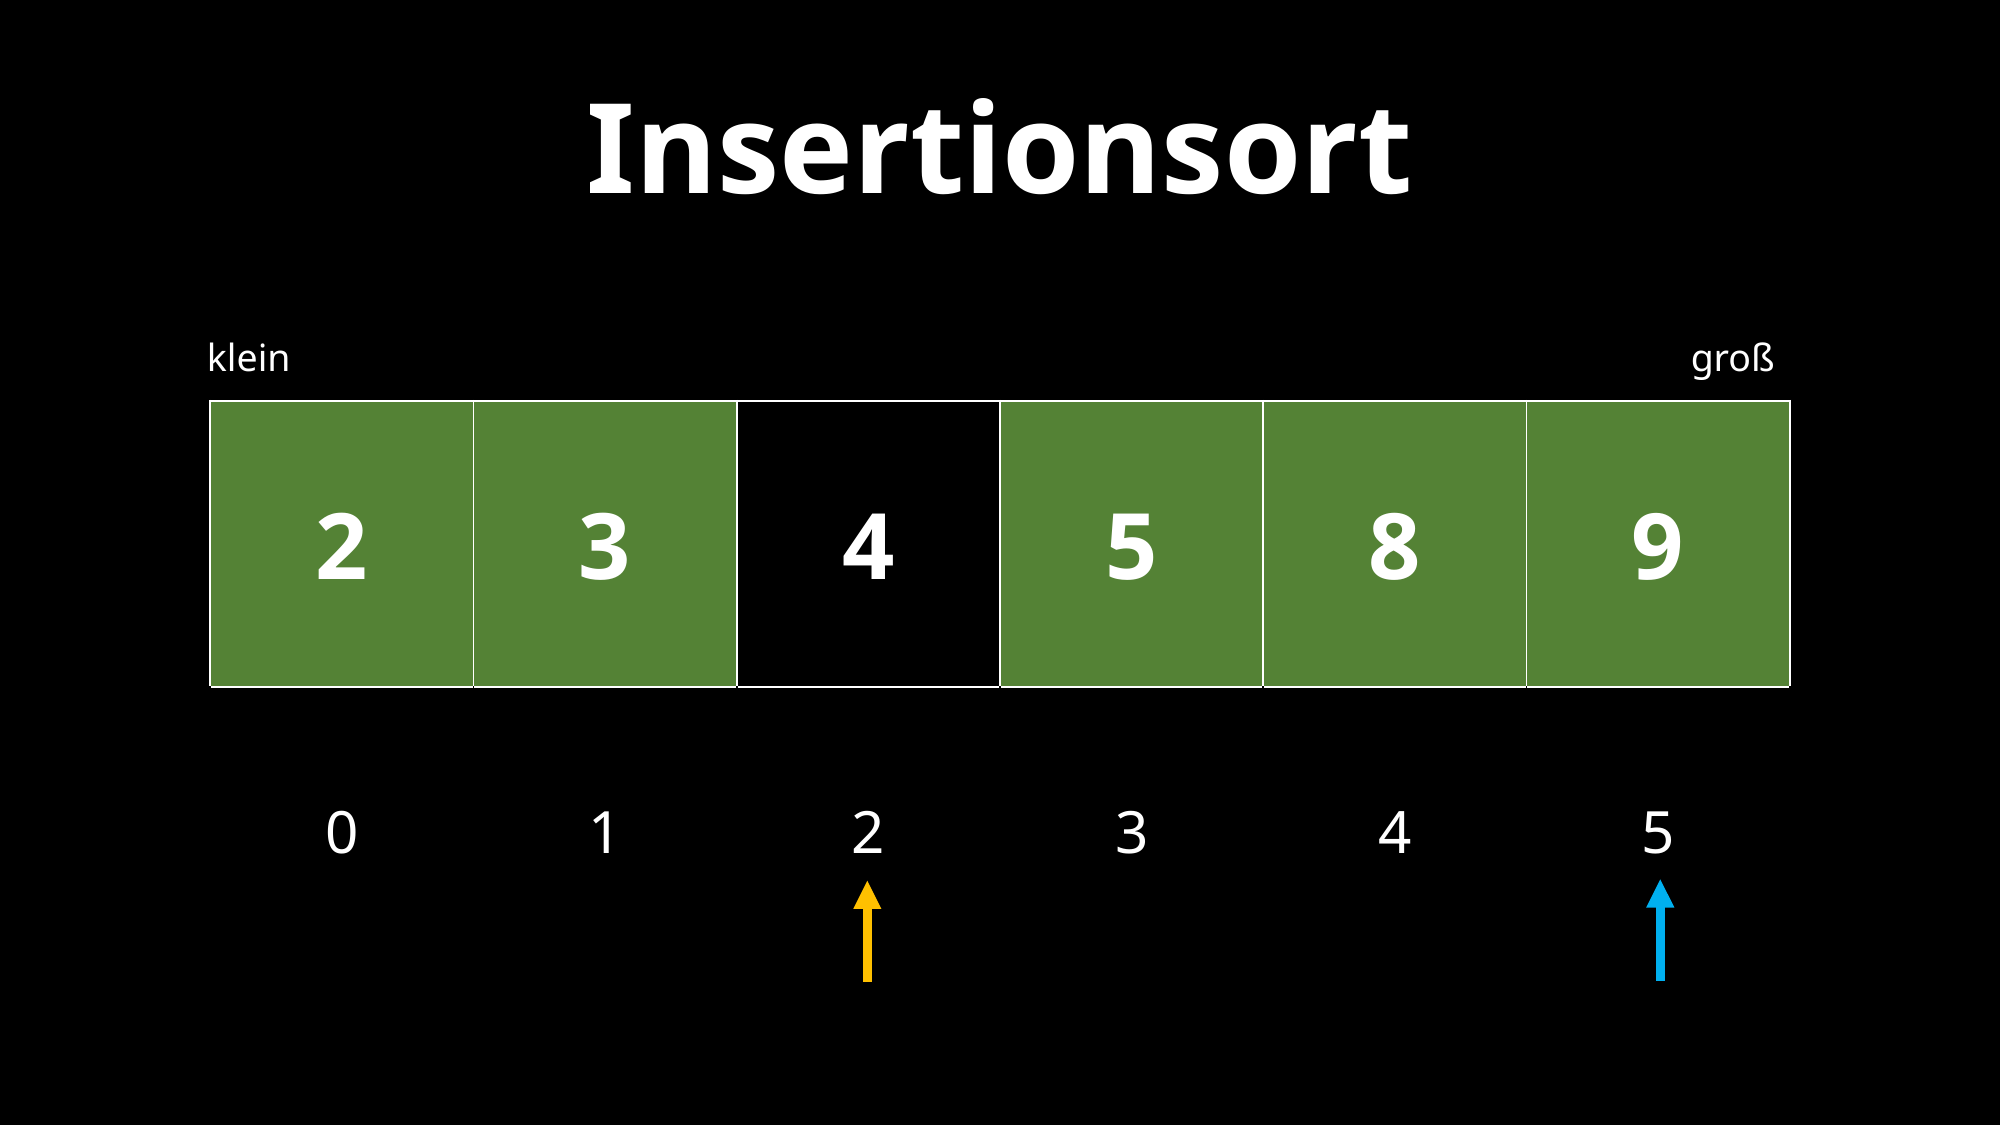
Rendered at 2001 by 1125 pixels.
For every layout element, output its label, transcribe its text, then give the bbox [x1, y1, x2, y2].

table_cell 4 [1264, 688, 1526, 973]
table_header 2 [211, 402, 473, 686]
table_header 3 [474, 402, 736, 686]
table_cell 3 [1001, 688, 1262, 973]
table_header 4 [738, 402, 999, 686]
table_header 5 [1001, 402, 1262, 686]
table_cell 5 [1527, 688, 1789, 973]
table_cell 0 [211, 688, 473, 973]
list Insertionsort [22, 47, 1978, 260]
table_header 9 [1527, 402, 1789, 686]
text_box groß [1562, 326, 1790, 387]
table_header 8 [1264, 402, 1526, 686]
table_cell 2 [738, 688, 999, 973]
text_box klein [192, 326, 420, 387]
table_cell 1 [474, 688, 736, 973]
